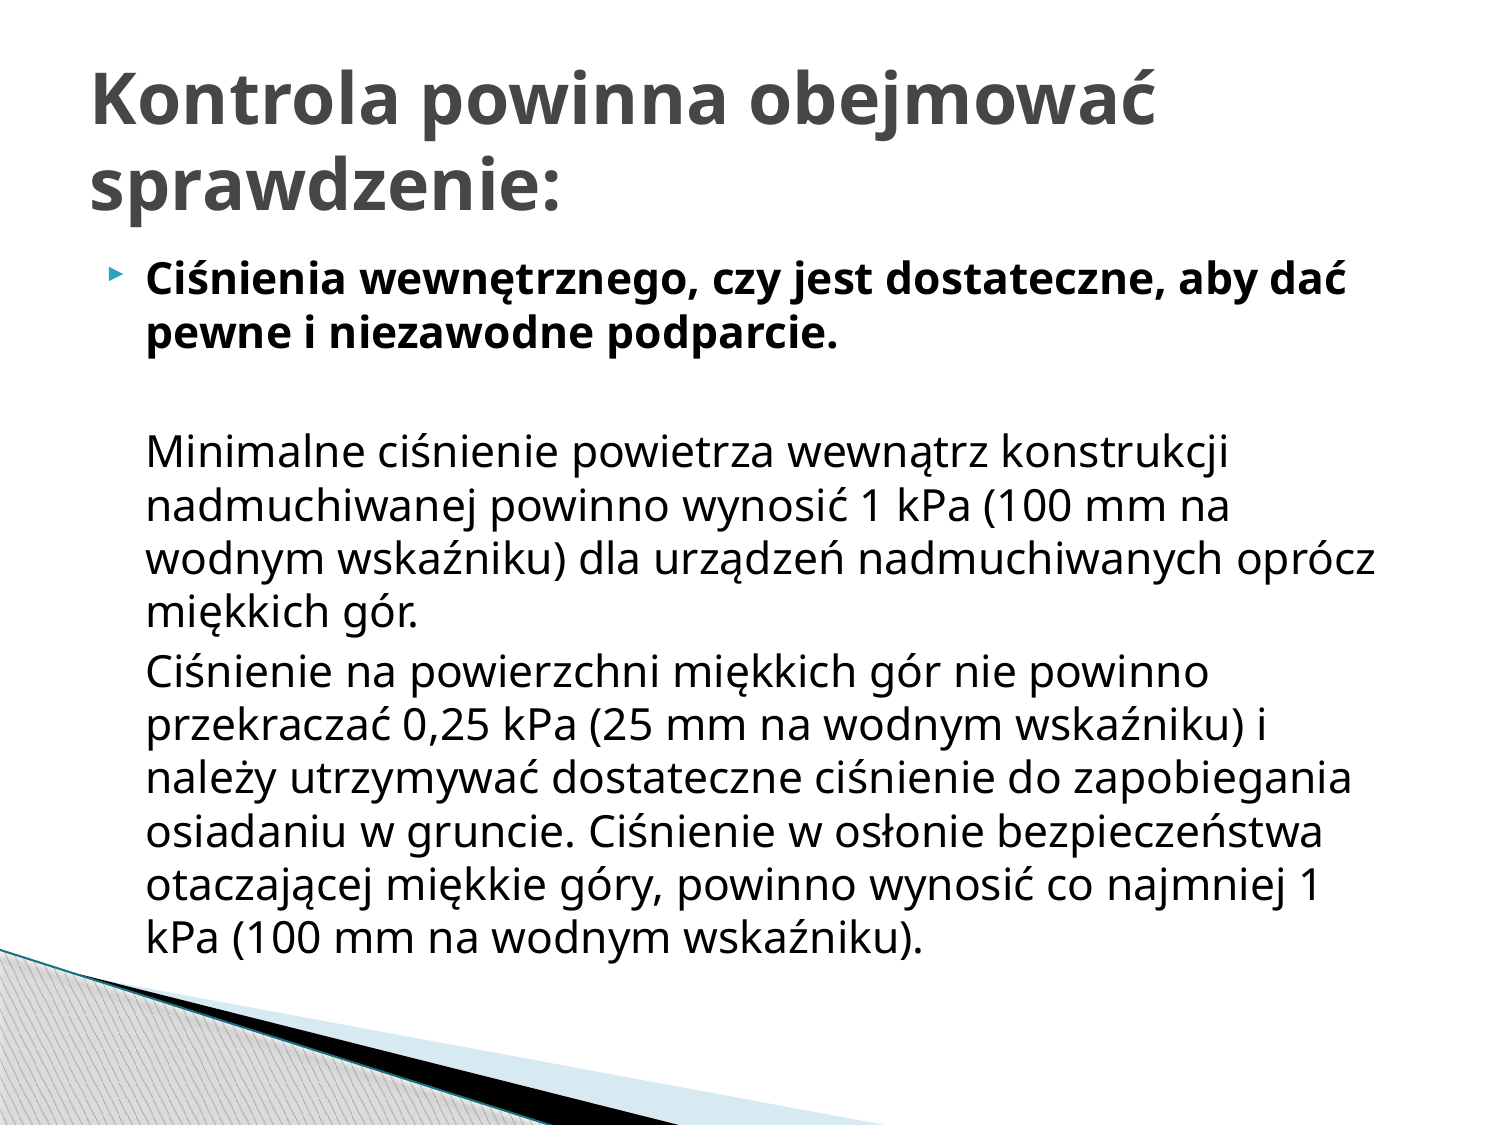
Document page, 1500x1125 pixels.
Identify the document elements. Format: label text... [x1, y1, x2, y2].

list Ciśnienia wewnętrznego, czy jest dostateczne, aby dać pewne i niezawodne podparcie. Minimalne ciśnienie powietrza wewnątrz konstrukcji nadmuchiwanej powinno wynosić 1 kPa (100 mm na wodnym wskaźniku) dla urządzeń nadmuchiwanych oprócz miękkich gór. Ciśnienie na powierzchni miękkich gór nie powinno przekraczać 0,25 kPa (25 mm na wodnym wskaźniku) i należy utrzymywać dostateczne ciśnienie do zapobiegania osiadaniu w gruncie. Ciśnienie w osłonie bezpieczeństwa otaczającej miękkie góry, powinno wynosić co najmniej 1 kPa (100 mm na wodnym wskaźniku). [75, 243, 1425, 986]
title Kontrola powinna obejmować sprawdzenie: [75, 45, 1425, 233]
